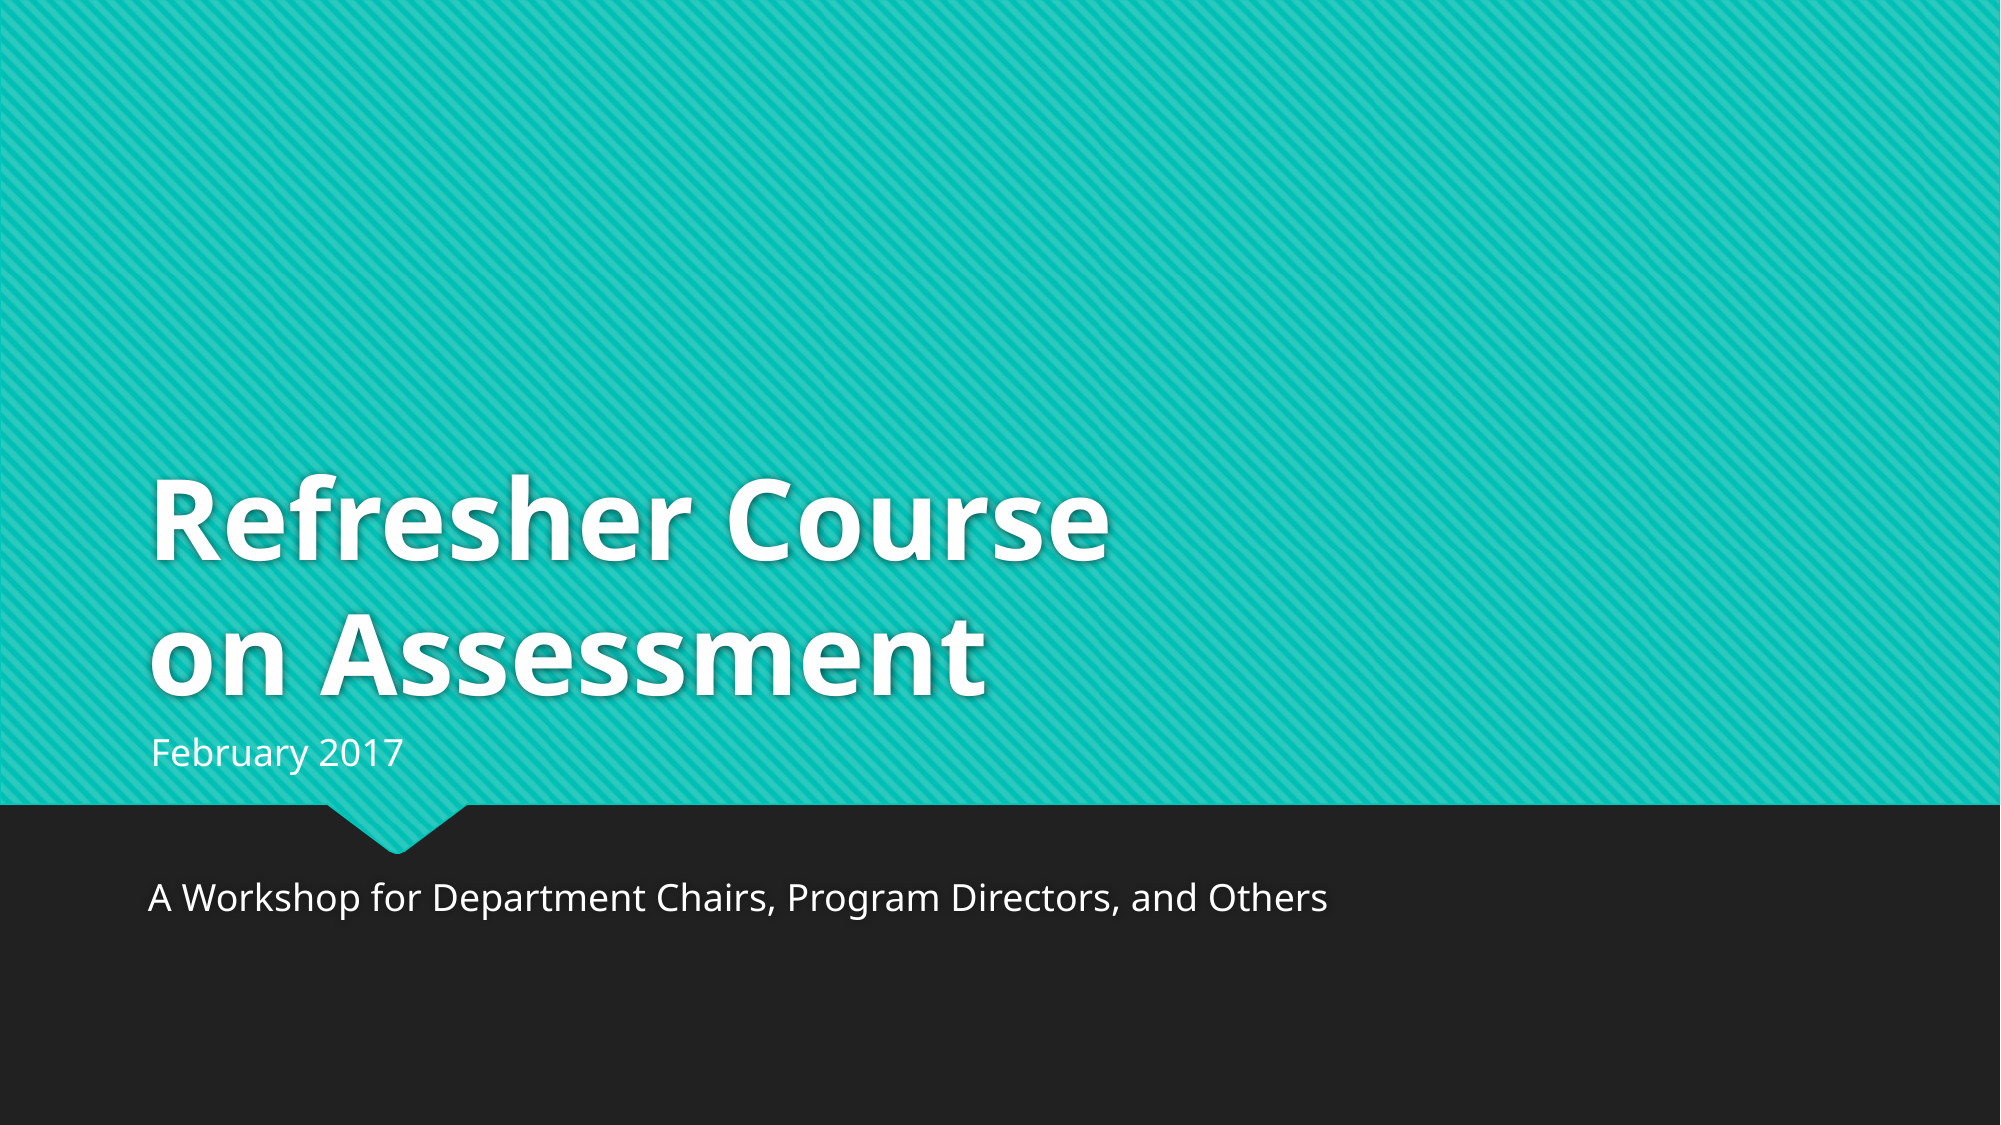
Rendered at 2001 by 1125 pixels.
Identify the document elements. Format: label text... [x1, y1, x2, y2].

title Refresher Course on Assessment [132, 237, 1868, 726]
text_box February 2017 [135, 721, 532, 782]
subtitle A Workshop for Department Chairs, Program Directors, and Others [132, 866, 1868, 938]
